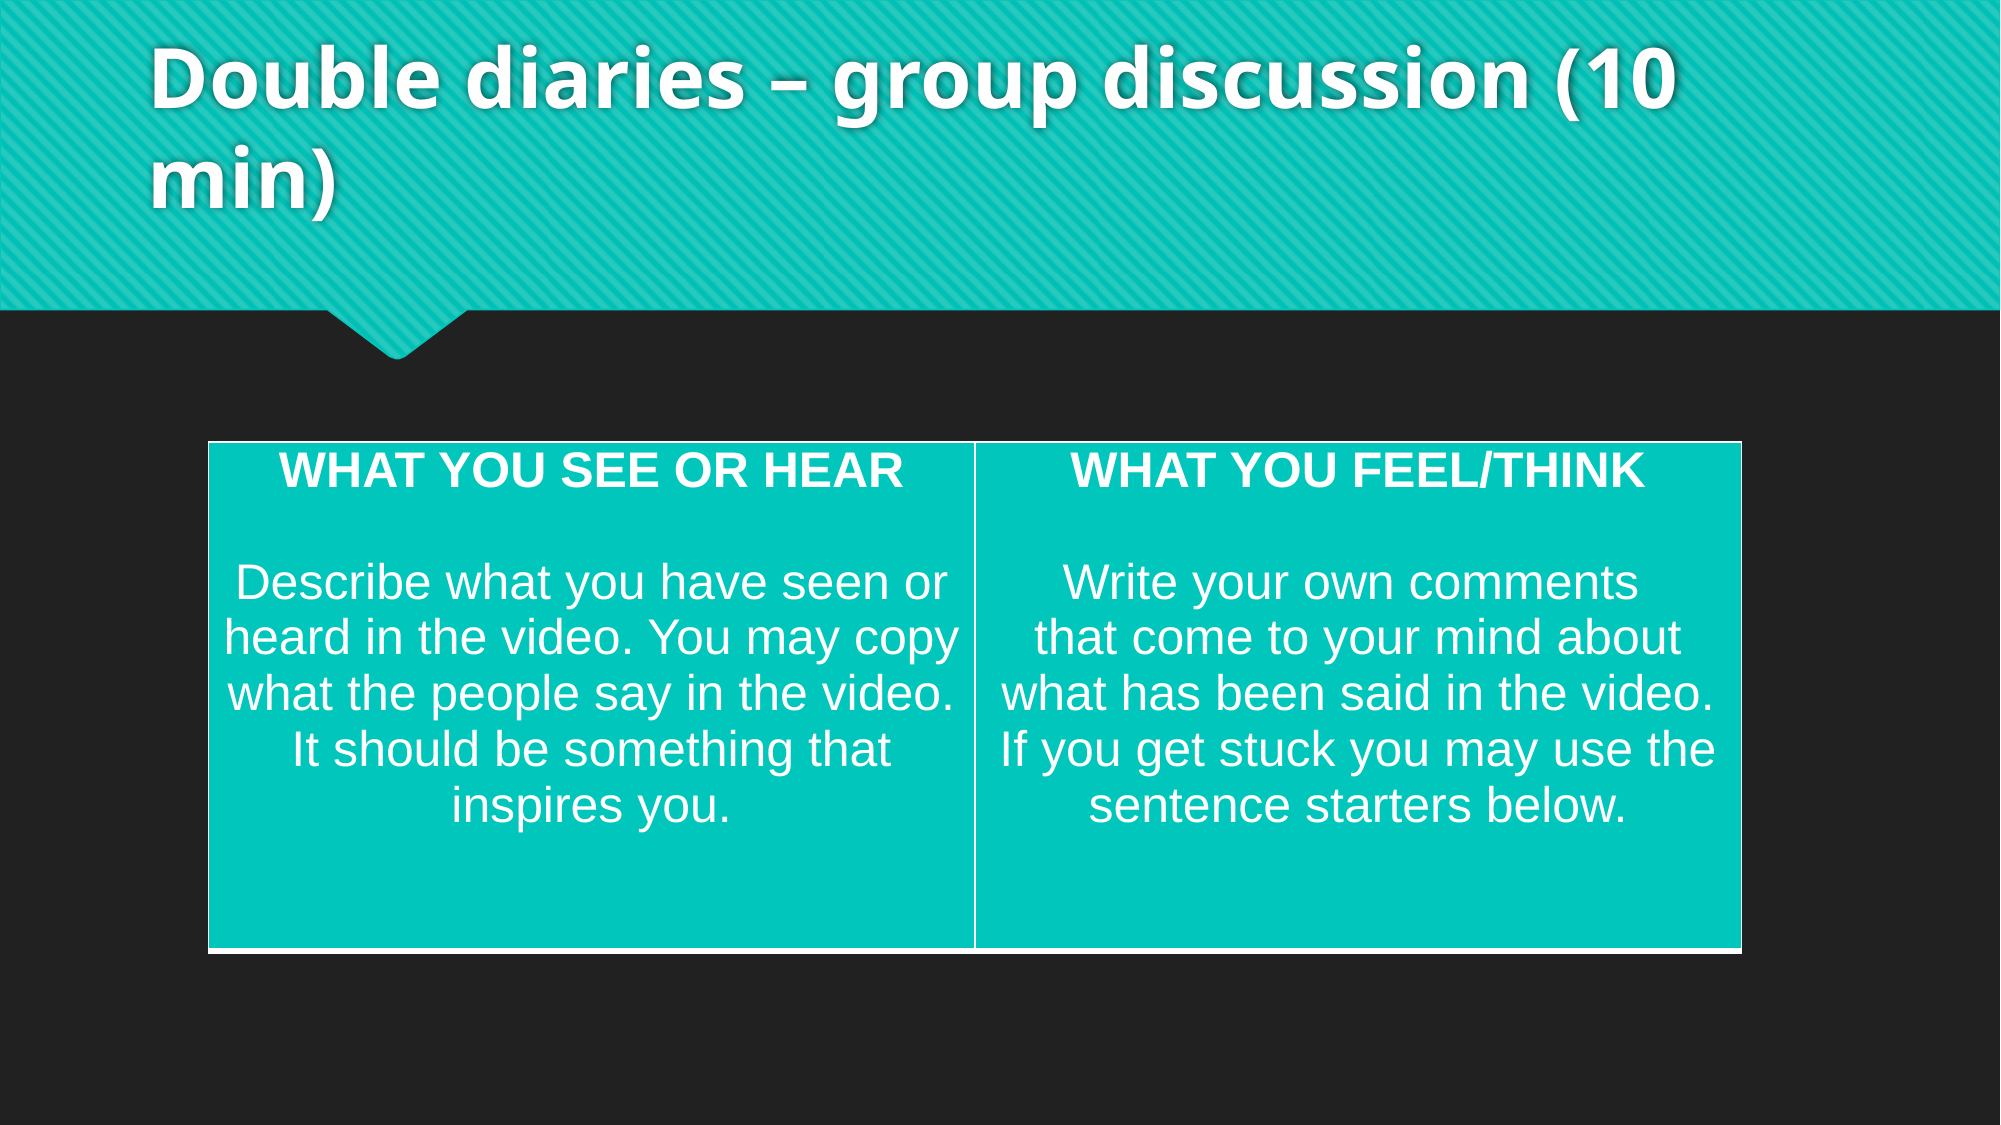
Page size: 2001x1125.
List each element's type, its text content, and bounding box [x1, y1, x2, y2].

title Double diaries – group discussion (10 min) [132, 101, 1868, 233]
table_header WHAT YOU FEEL/THINK Write your own comments that come to your mind about what has been said in the video. If you get stuck you may use the sentence starters below. [976, 443, 1741, 948]
table_header WHAT YOU SEE OR HEAR Describe what you have seen or heard in the video. You may copy what the people say in the video. It should be something that inspires you. [209, 443, 974, 948]
picture [1, 101, 1999, 357]
text_box DOUBLE DIARY (for watching a video) [0, 0, 2000, 101]
